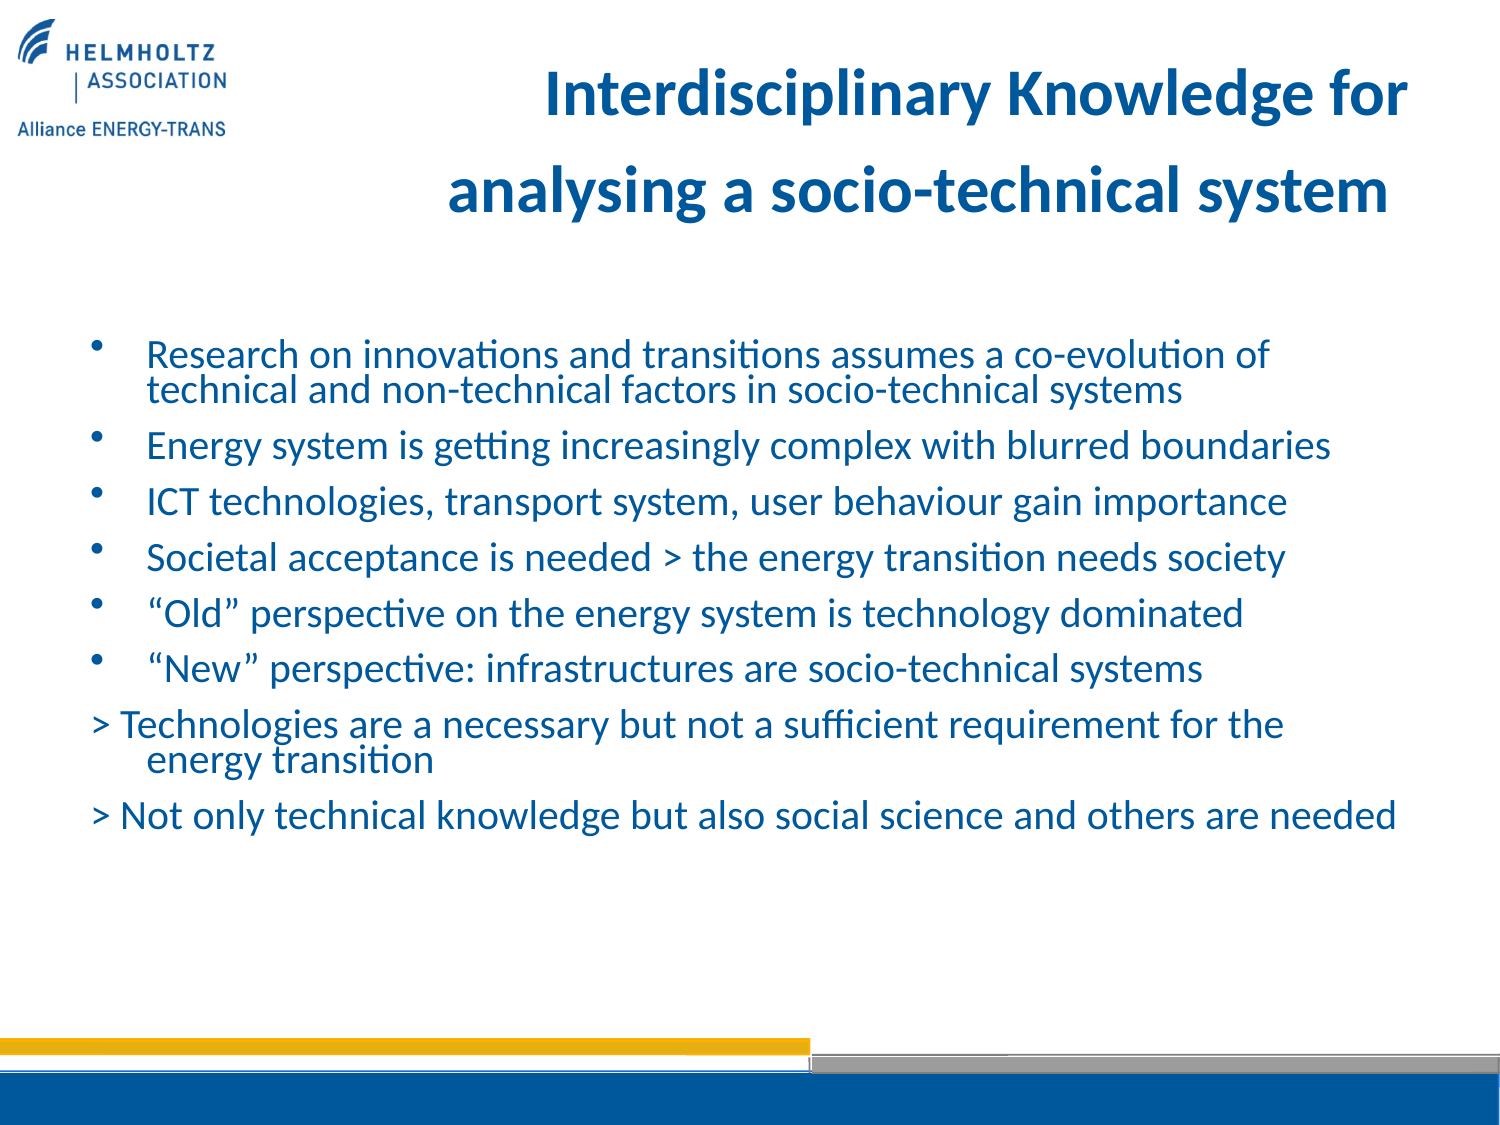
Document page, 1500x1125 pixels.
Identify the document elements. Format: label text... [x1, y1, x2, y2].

picture [17, 19, 226, 141]
list Research on innovations and transitions assumes a co-evolution of technical and non-technical factors in socio-technical systems Energy system is getting increasingly complex with blurred boundaries ICT technologies, transport system, user behaviour gain importance Societal acceptance is needed > the energy transition needs society “Old” perspective on the energy system is technology dominated “New” perspective: infrastructures are socio-technical systems > Technologies are a necessary but not a sufficient requirement for the energy transition > Not only technical knowledge but also social science and others are needed [74, 262, 1426, 1006]
title Interdisciplinary Knowledge for analysing a socio-technical system [289, 44, 1426, 233]
